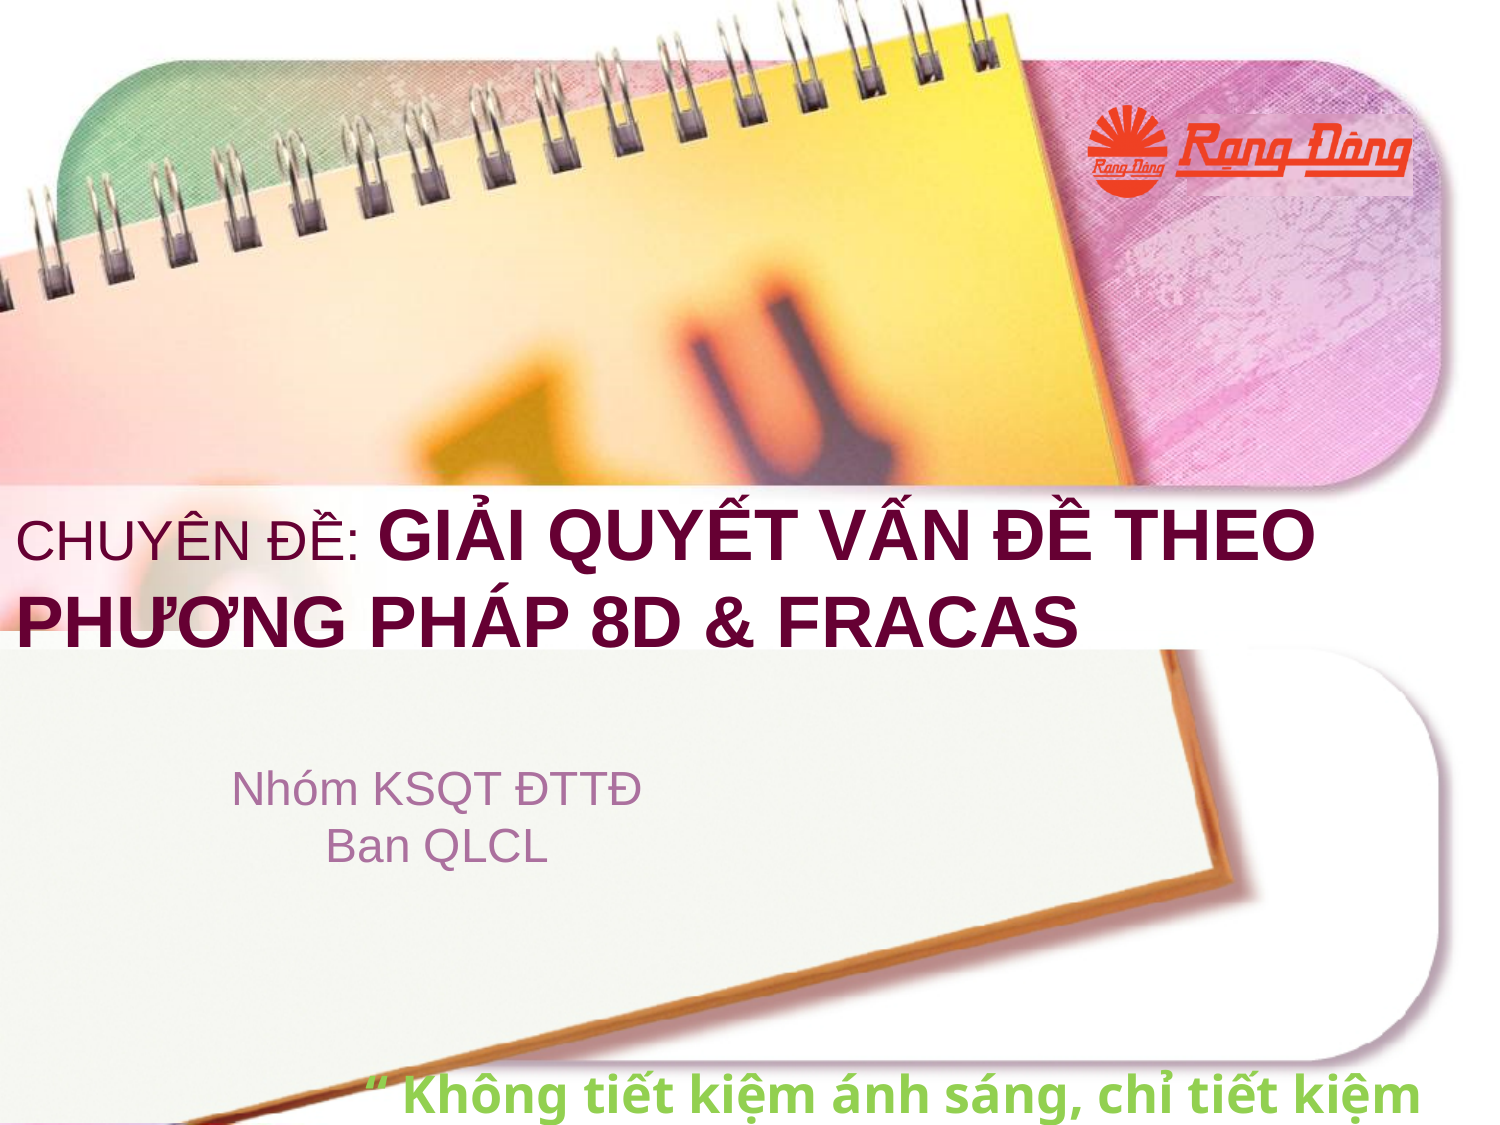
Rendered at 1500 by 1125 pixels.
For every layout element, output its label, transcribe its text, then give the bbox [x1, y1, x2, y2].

title CHUYÊN ĐỀ: GIẢI QUYẾT VẤN ĐỀ THEO PHƯƠNG PHÁP 8D & FRACAS [0, 487, 1500, 663]
text_box Nhóm KSQT ĐTTĐ Ban QLCL [112, 749, 763, 880]
picture [0, 663, 1500, 1125]
subtitle “ Không tiết kiệm ánh sáng, chỉ tiết kiệm năng lượng ” [350, 1053, 1500, 1125]
picture [0, 0, 1500, 487]
